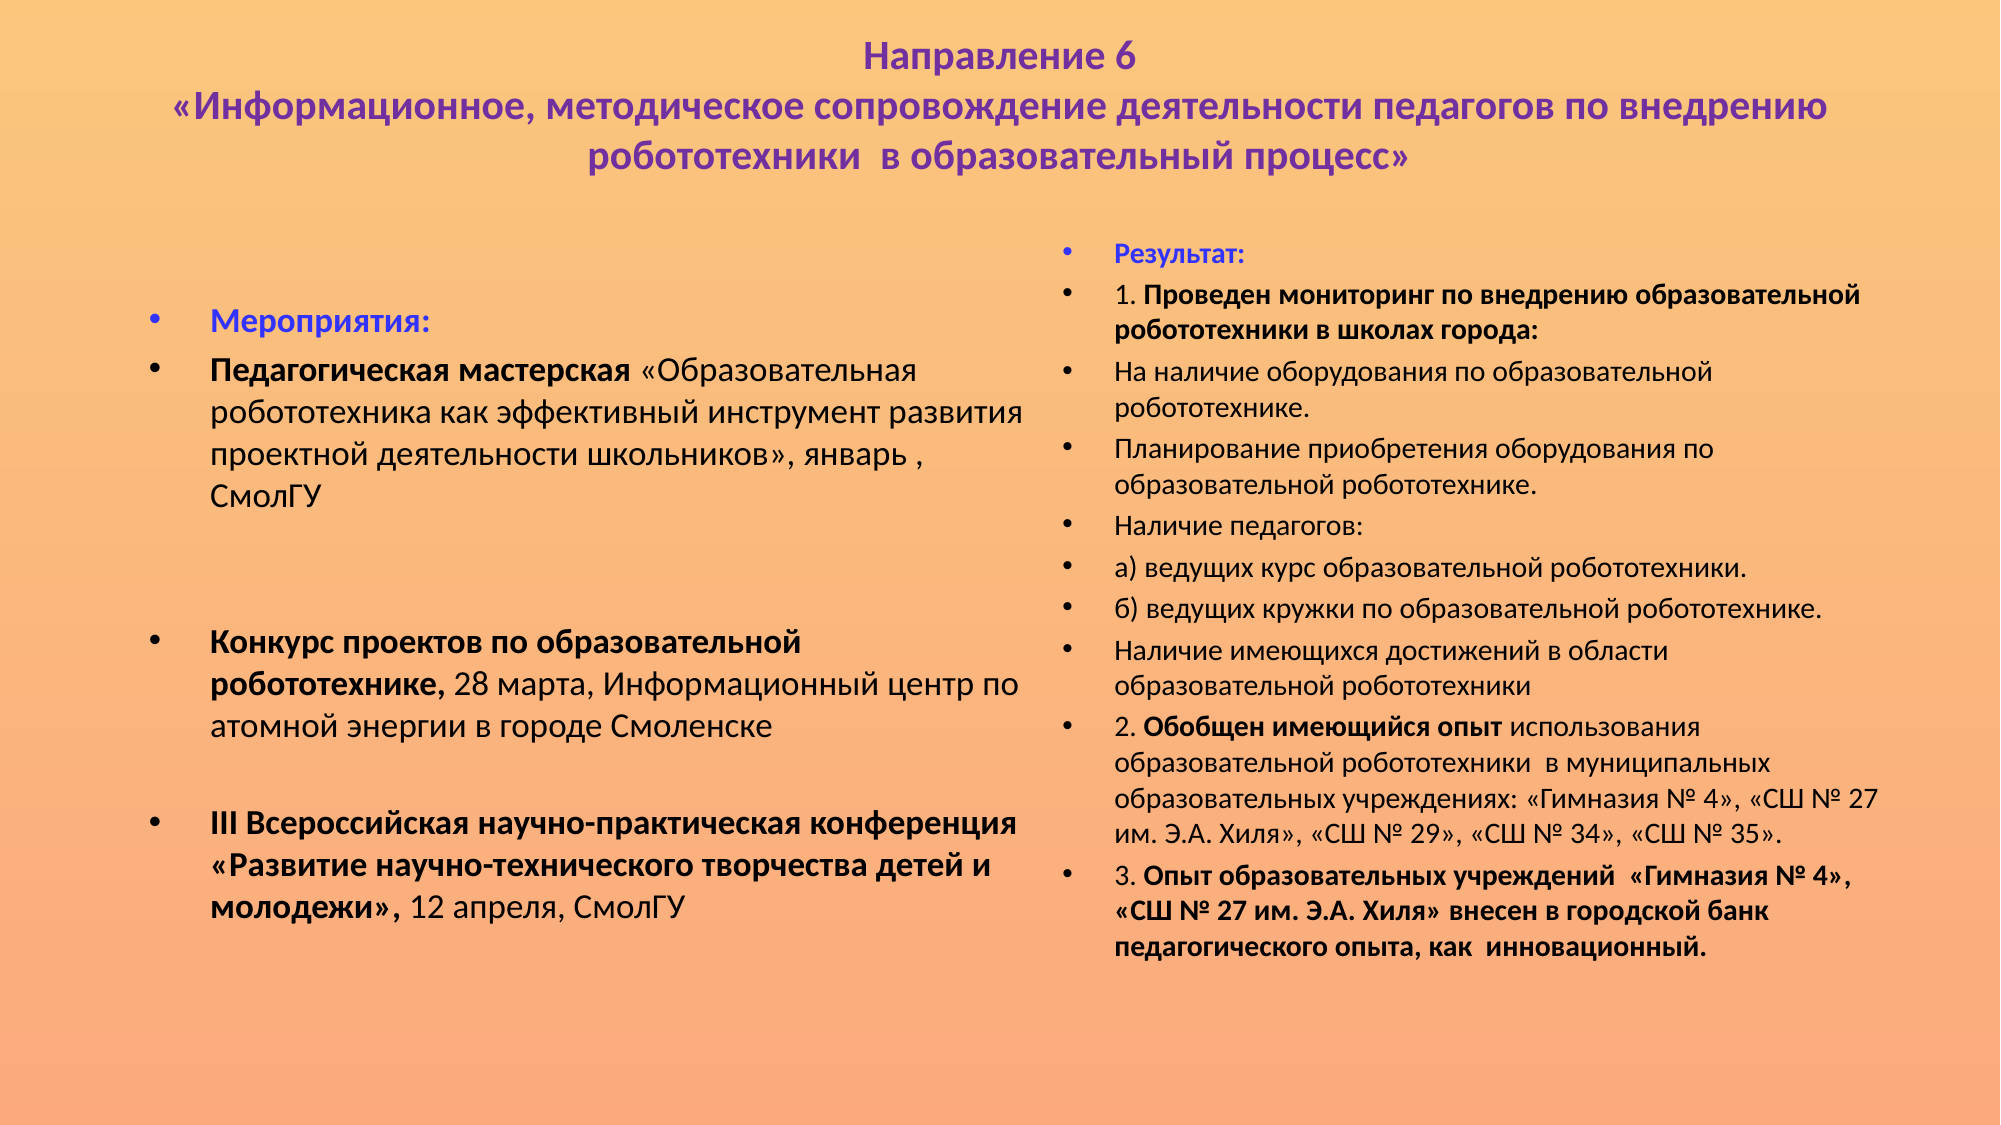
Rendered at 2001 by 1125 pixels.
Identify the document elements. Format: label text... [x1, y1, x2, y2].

list Результат: 1. Проведен мониторинг по внедрению образовательной робототехники в школах города: На наличие оборудования по образовательной робототехнике. Планирование приобретения оборудования по образовательной робототехнике. Наличие педагогов: а) ведущих курс образовательной робототехники. б) ведущих кружки по образовательной робототехнике. Наличие имеющихся достижений в области образовательной робототехники 2. Обобщен имеющийся опыт использования образовательной робототехники в муниципальных образовательных учреждениях: «Гимназия № 4», «СШ № 27 им. Э.А. Хиля», «СШ № 29», «СШ № 34», «СШ № 35». 3. Опыт образовательных учреждений «Гимназия № 4», «СШ № 27 им. Э.А. Хиля» внесен в городской банк педагогического опыта, как инновационный. [1047, 184, 1900, 976]
list Мероприятия: Педагогическая мастерская «Образовательная робототехника как эффективный инструмент развития проектной деятельности школьников», январь , СмолГУ Конкурс проектов по образовательной робототехнике, 28 марта, Информационный центр по атомной энергии в городе Смоленске III Всероссийская научно-практическая конференция «Развитие научно-технического творчества детей и молодежи», 12 апреля, СмолГУ [133, 196, 1047, 939]
title Направление 6 «Информационное, методическое сопровождение деятельности педагогов по внедрению робототехники в образовательный процесс» [99, 45, 1900, 161]
